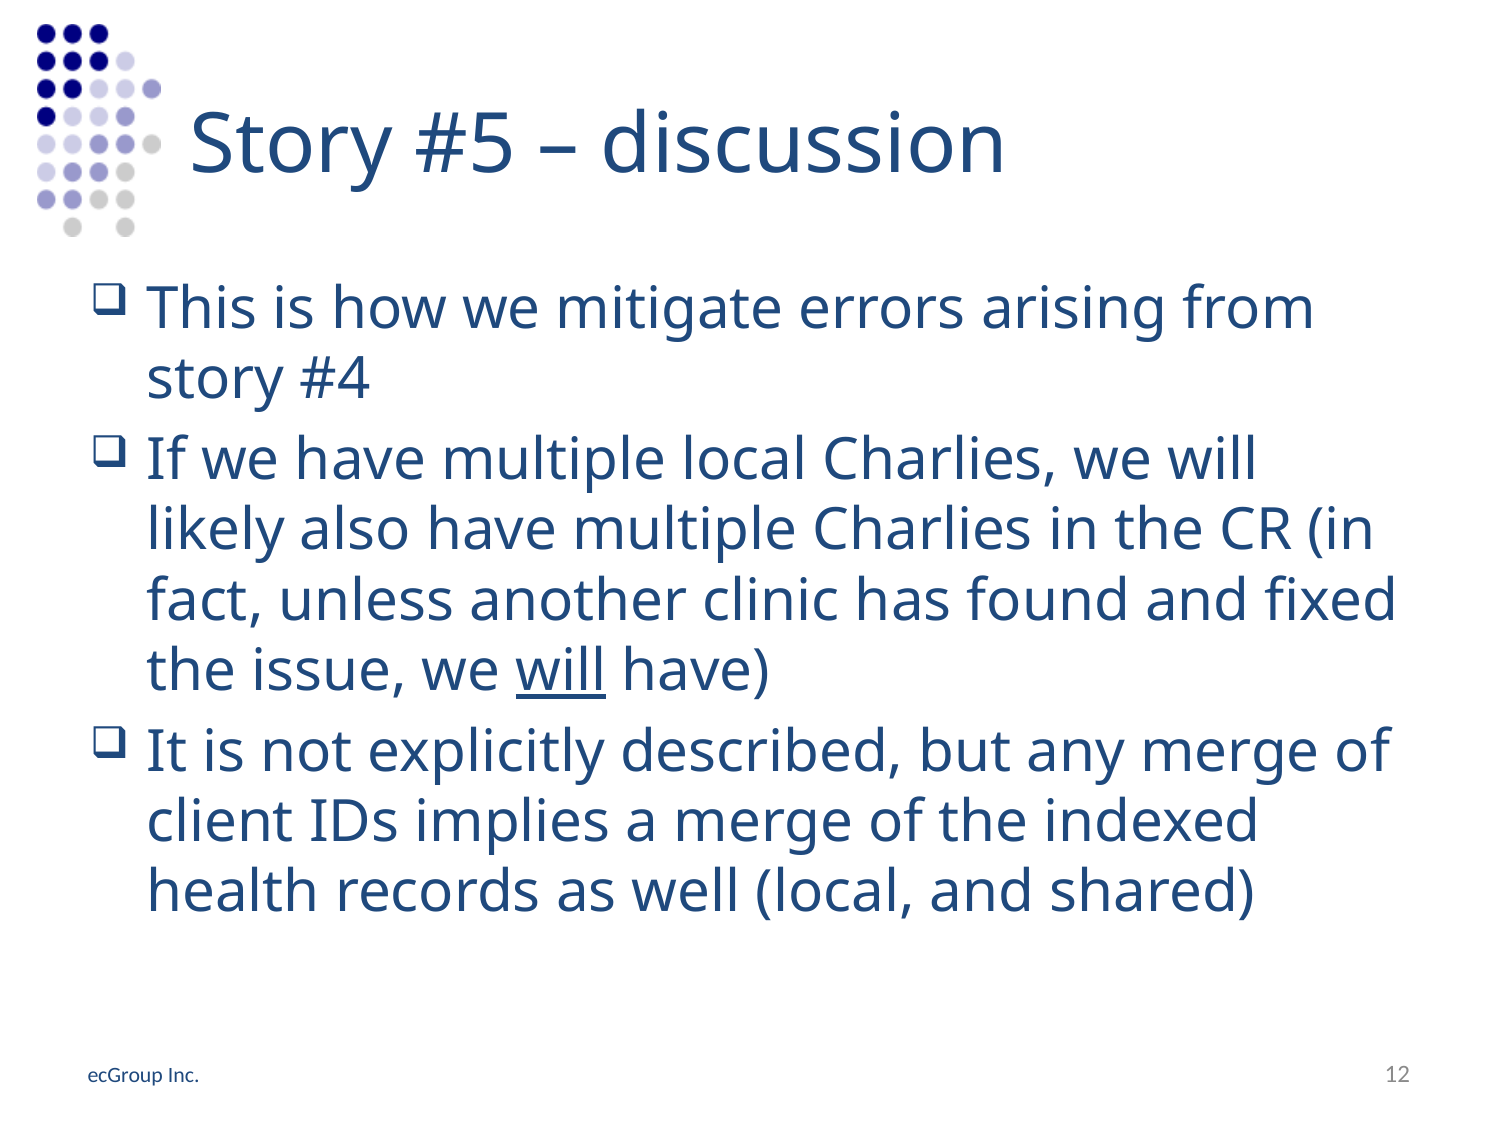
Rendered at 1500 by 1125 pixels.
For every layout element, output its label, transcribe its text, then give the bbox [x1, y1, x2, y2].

picture [37, 24, 161, 237]
title Story #5 – discussion [174, 45, 1425, 233]
slide_number 12 [1074, 1042, 1425, 1103]
list This is how we mitigate errors arising from story #4 If we have multiple local Charlies, we will likely also have multiple Charlies in the CR (in fact, unless another clinic has found and fixed the issue, we will have) It is not explicitly described, but any merge of client IDs implies a merge of the indexed health records as well (local, and shared) [75, 262, 1425, 1005]
